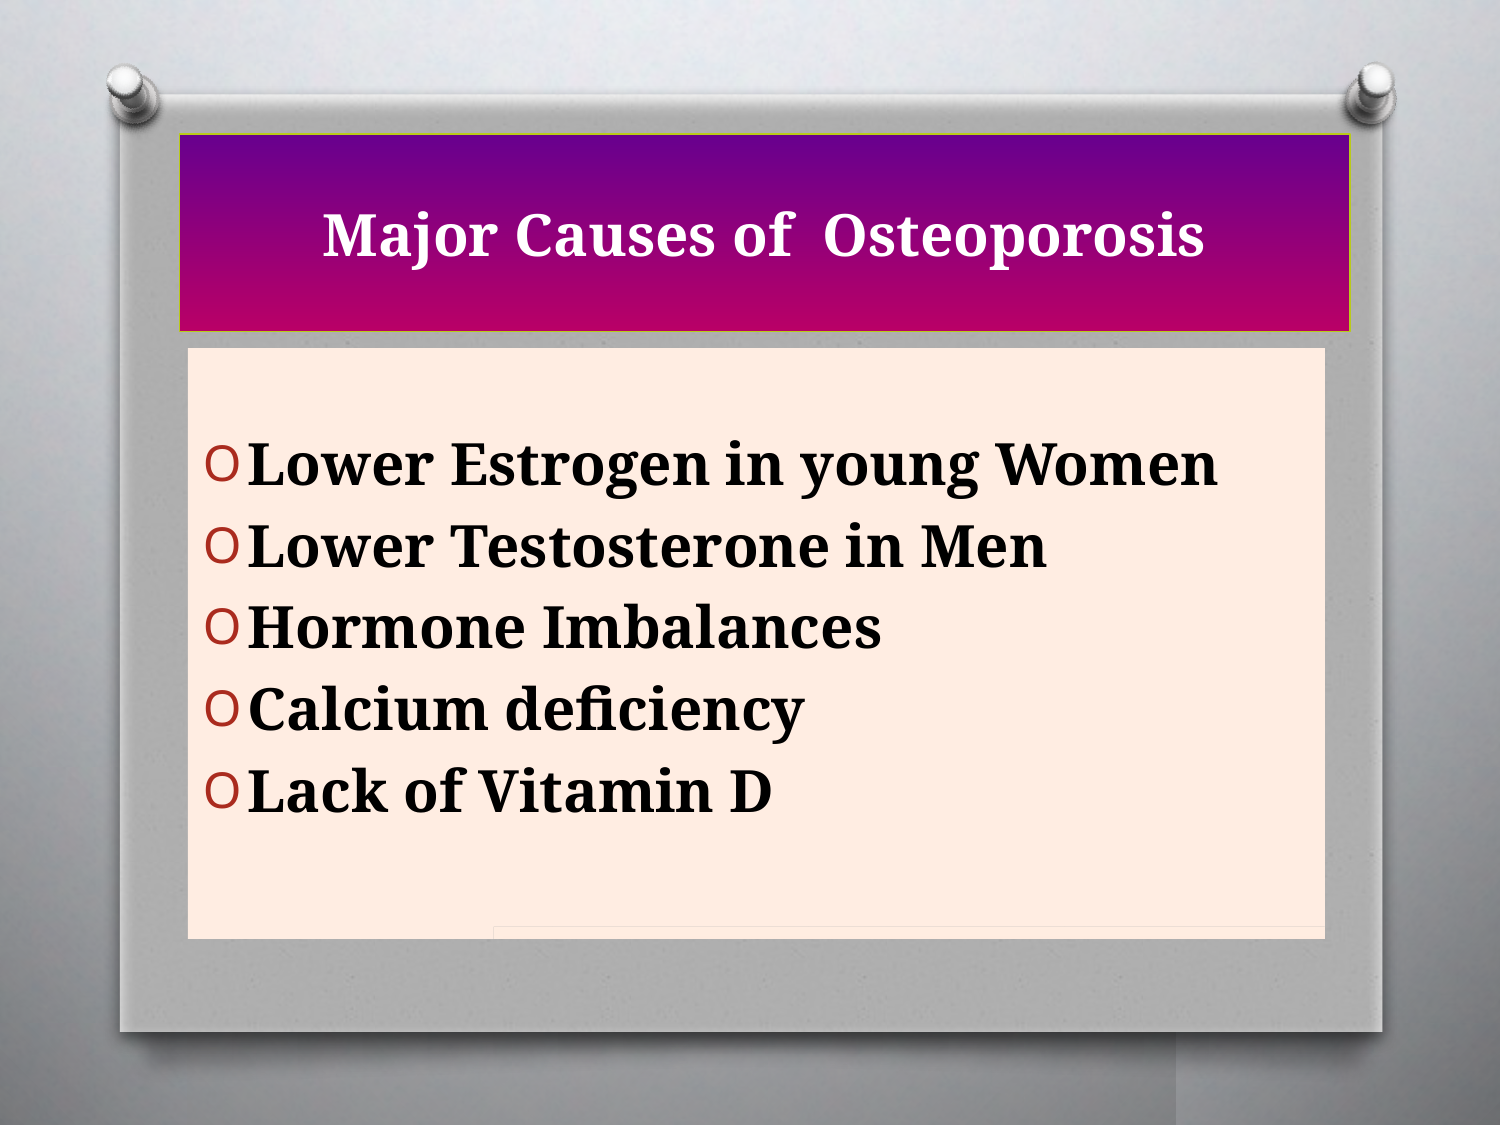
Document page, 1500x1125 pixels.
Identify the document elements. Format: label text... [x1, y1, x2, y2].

picture [1317, 35, 1439, 156]
picture [75, 29, 198, 153]
list Lower Estrogen in young Women Lower Testosterone in Men Hormone Imbalances Calcium deficiency Lack of Vitamin D [187, 348, 1325, 939]
title Major Causes of Osteoporosis [179, 133, 1351, 332]
